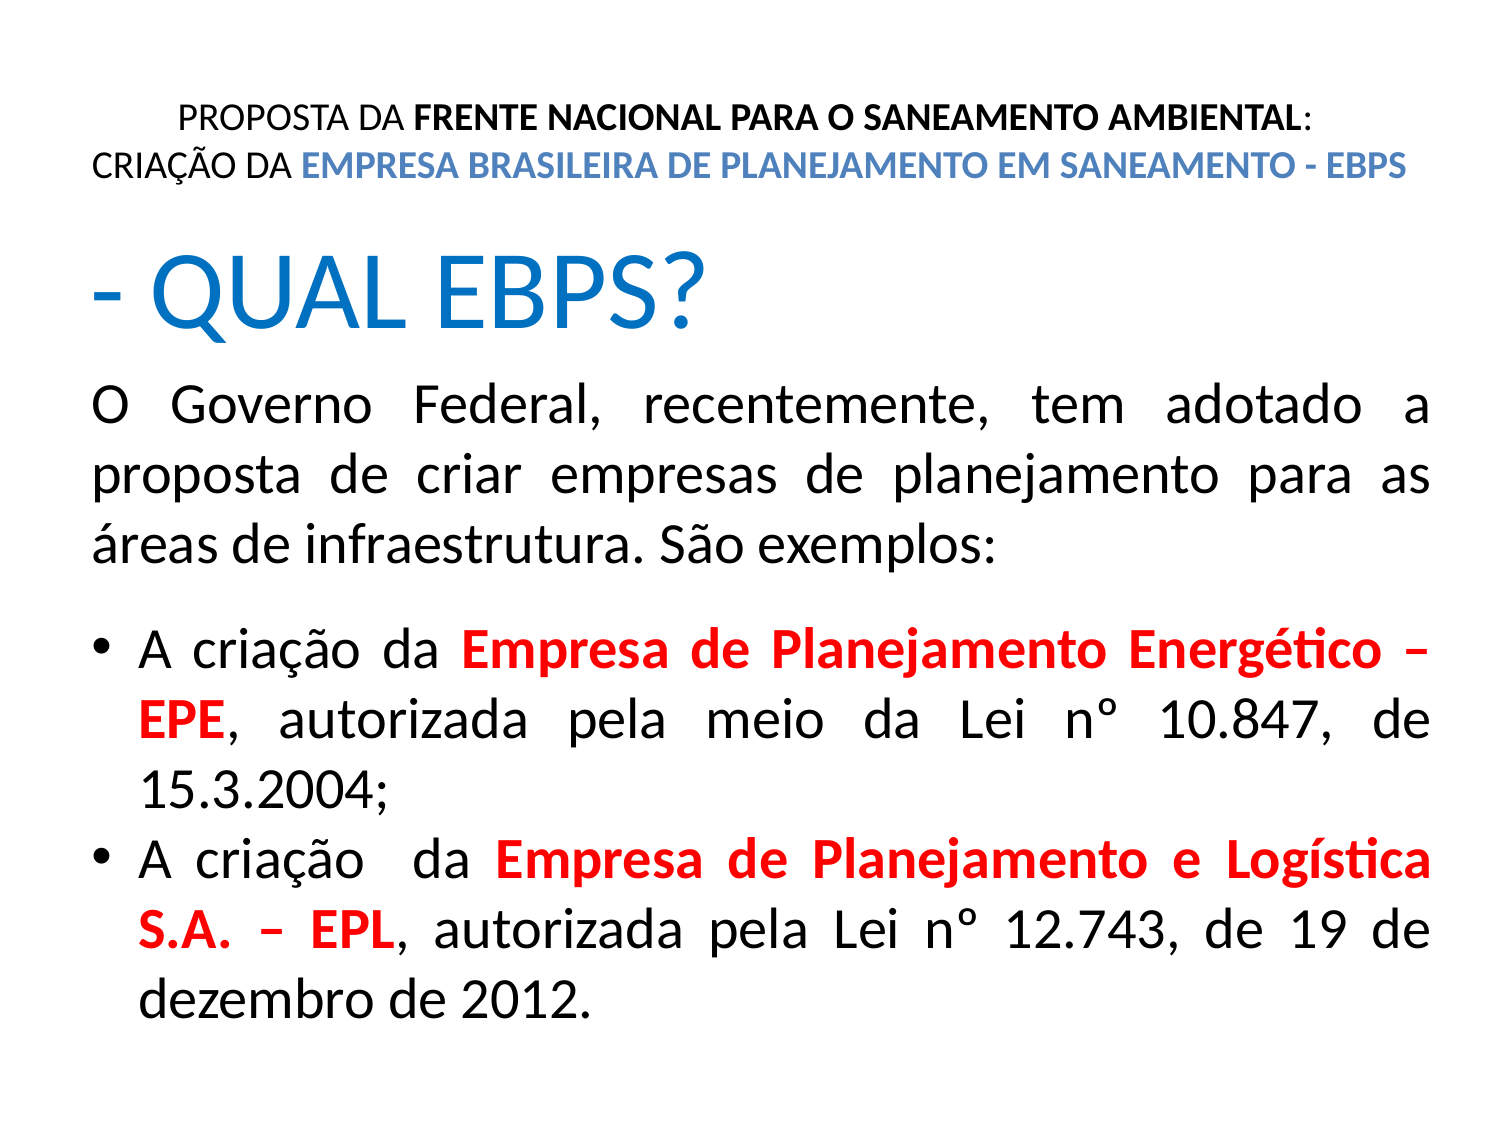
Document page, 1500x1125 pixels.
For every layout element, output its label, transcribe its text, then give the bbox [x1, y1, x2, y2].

title PROPOSTA DA FRENTE NACIONAL PARA O SANEAMENTO AMBIENTAL: CRIAÇÃO DA EMPRESA BRASILEIRA DE PLANEJAMENTO EM SANEAMENTO - EBPS [75, 45, 1425, 208]
list - QUAL EBPS? [75, 208, 1425, 1005]
text_box O Governo Federal, recentemente, tem adotado a proposta de criar empresas de planejamento para as áreas de infraestrutura. São exemplos: A criação da Empresa de Planejamento Energético – EPE, autorizada pela meio da Lei nº 10.847, de 15.3.2004; A criação da Empresa de Planejamento e Logística S.A. – EPL, autorizada pela Lei nº 12.743, de 19 de dezembro de 2012. [76, 357, 1447, 1083]
